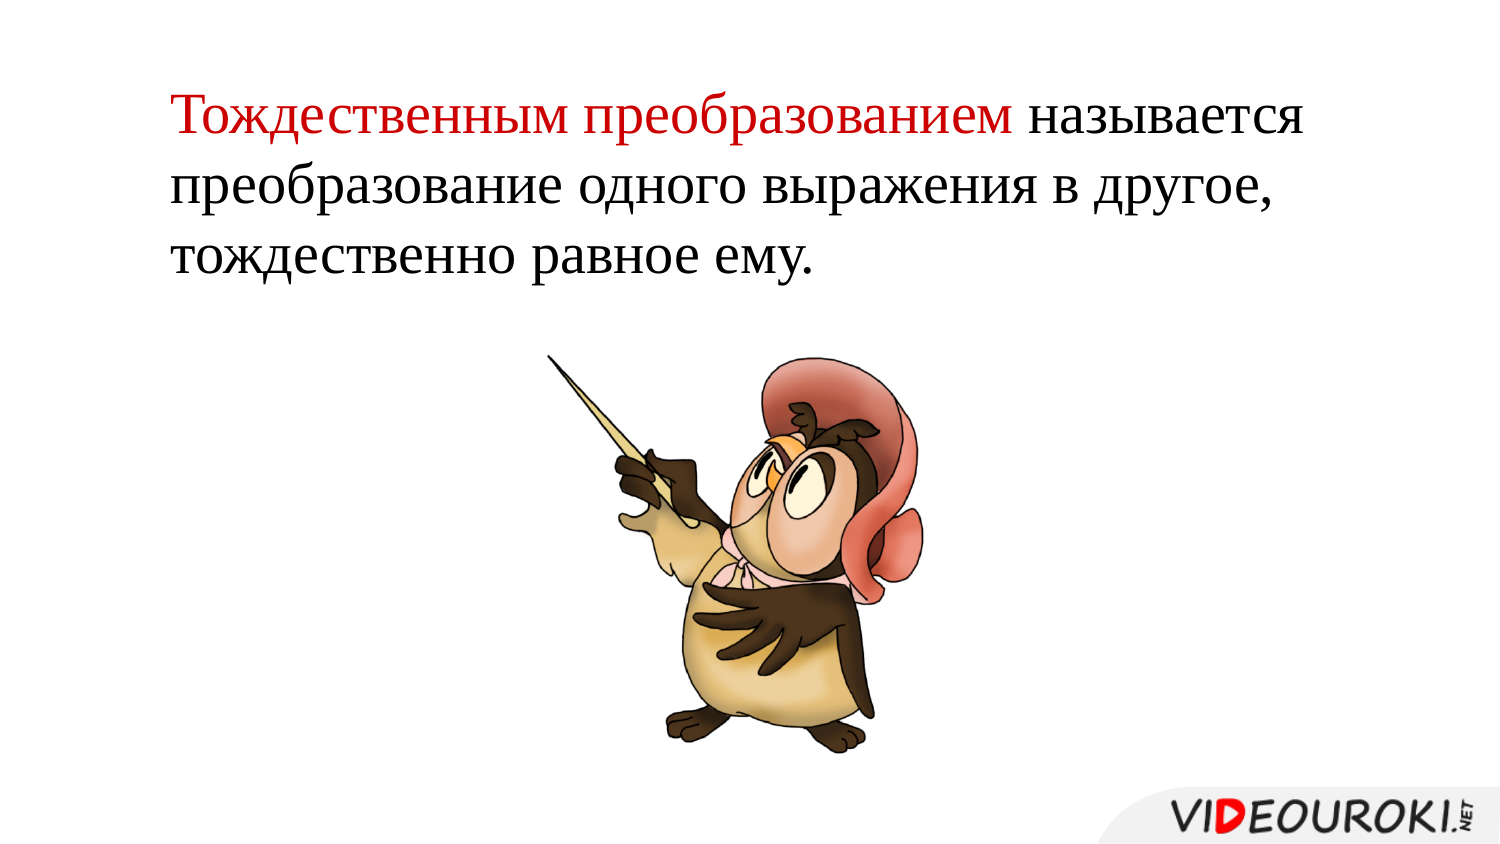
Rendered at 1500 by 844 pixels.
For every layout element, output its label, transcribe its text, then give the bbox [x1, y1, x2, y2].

text_box Тождественным преобразованием называется преобразование одного выражения в другое, тождественно равное ему. [156, 67, 1344, 293]
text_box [1097, 786, 1500, 844]
picture [537, 325, 988, 777]
